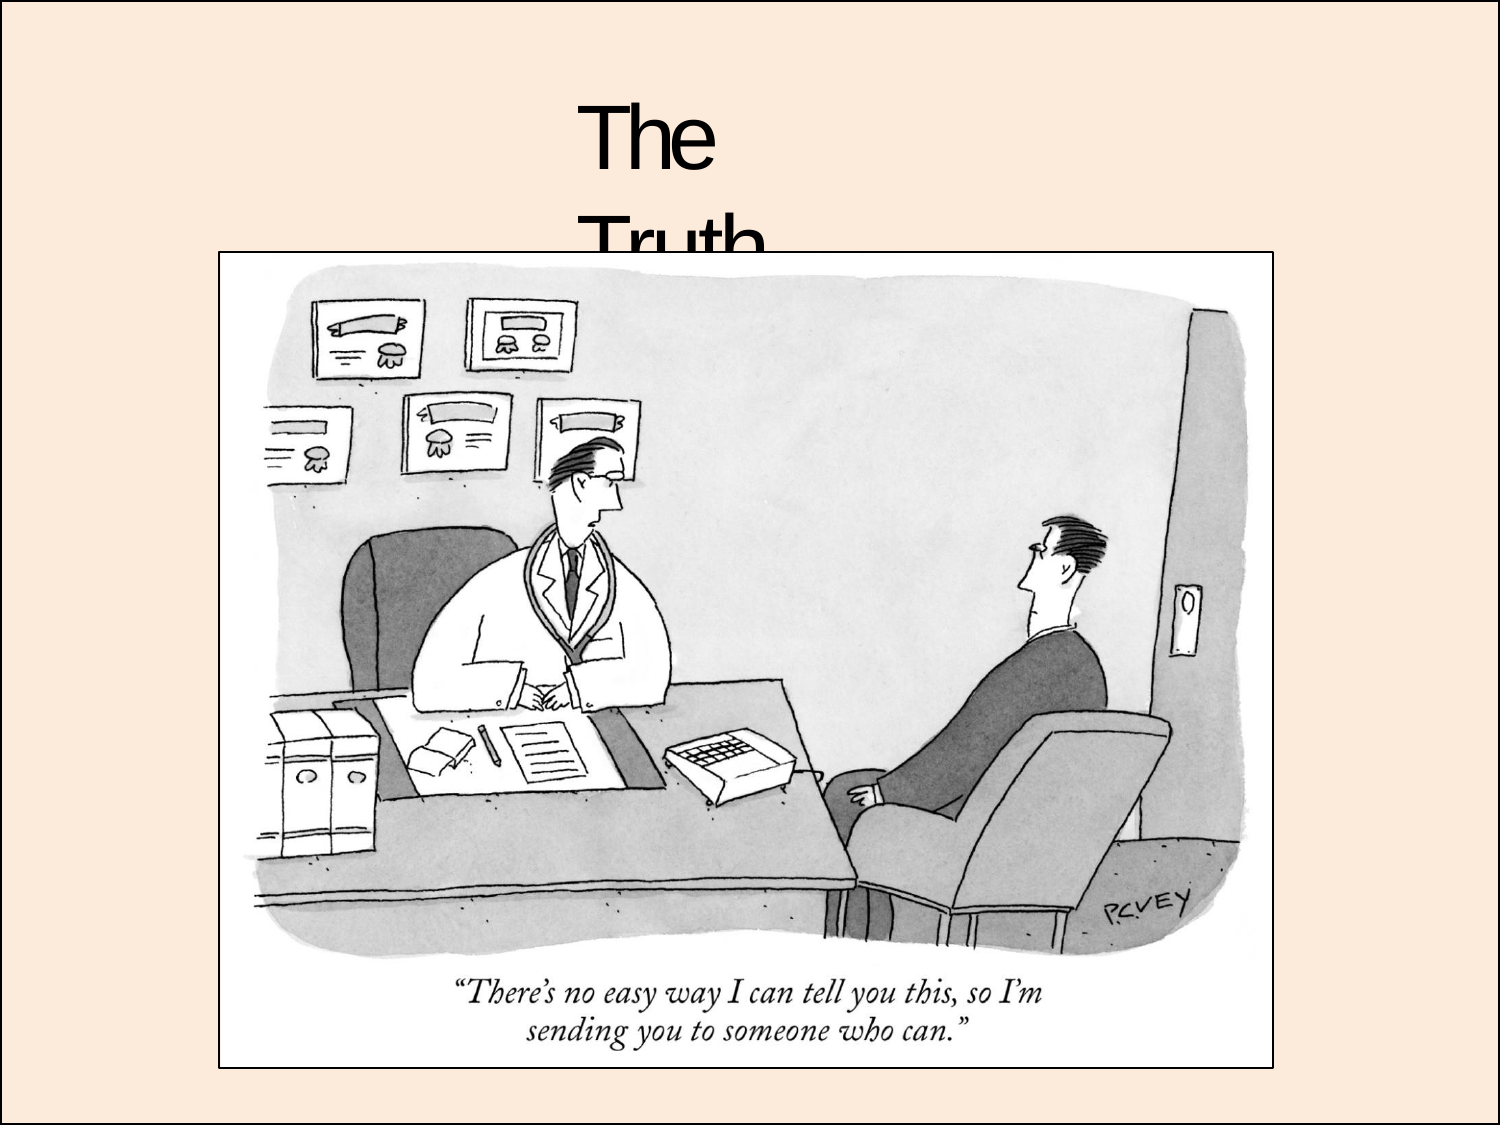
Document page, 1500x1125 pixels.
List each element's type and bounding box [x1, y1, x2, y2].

text_box [0, 0, 1500, 1125]
text_box [218, 250, 1275, 1070]
